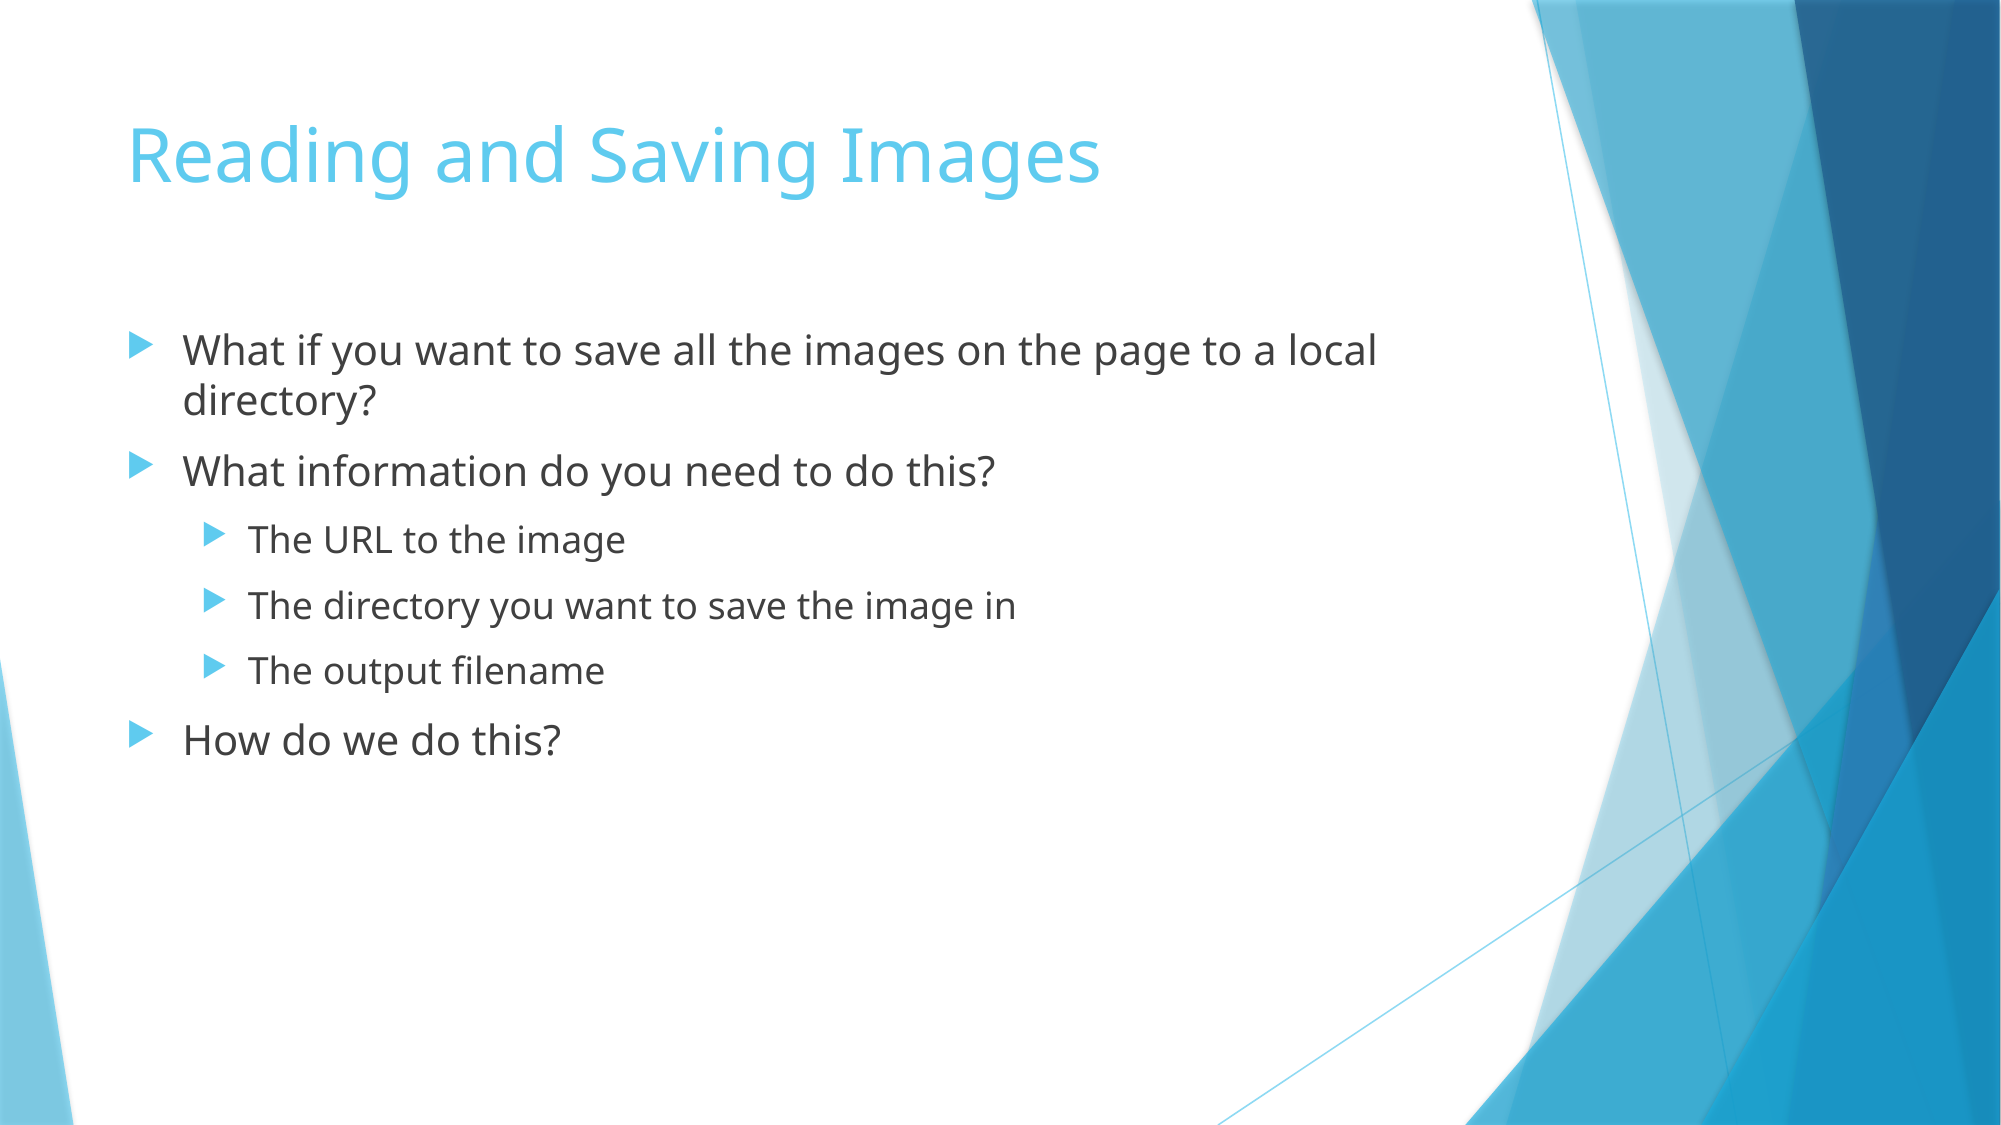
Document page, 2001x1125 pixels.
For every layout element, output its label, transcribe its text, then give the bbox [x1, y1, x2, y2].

list What if you want to save all the images on the page to a local directory? What information do you need to do this? The URL to the image The directory you want to save the image in The output filename How do we do this? [111, 316, 1522, 991]
title Reading and Saving Images [111, 99, 1522, 316]
